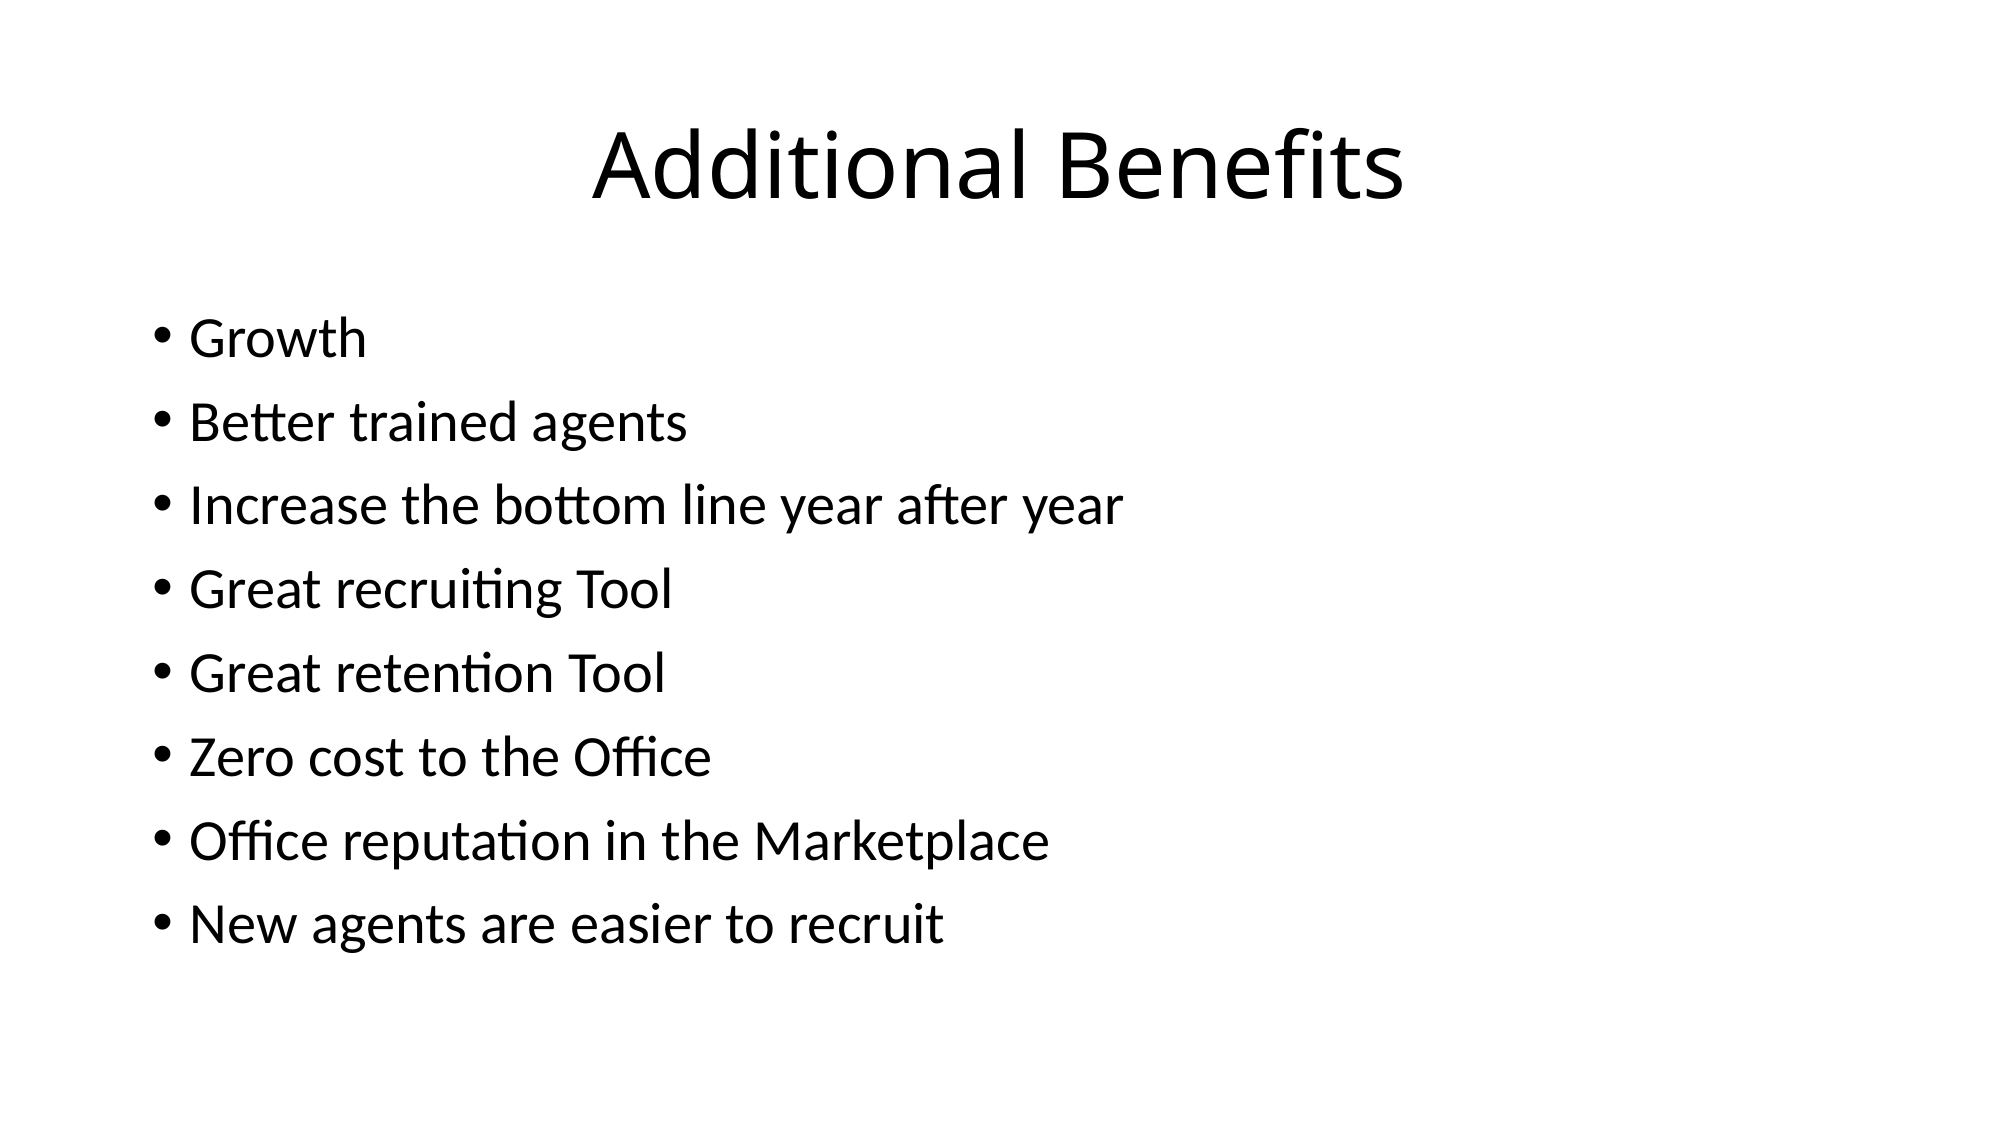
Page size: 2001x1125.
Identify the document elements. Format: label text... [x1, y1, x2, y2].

title Additional Benefits [137, 59, 1863, 278]
list Growth Better trained agents Increase the bottom line year after year Great recruiting Tool Great retention Tool Zero cost to the Office Office reputation in the Marketplace New agents are easier to recruit [137, 299, 1863, 1014]
